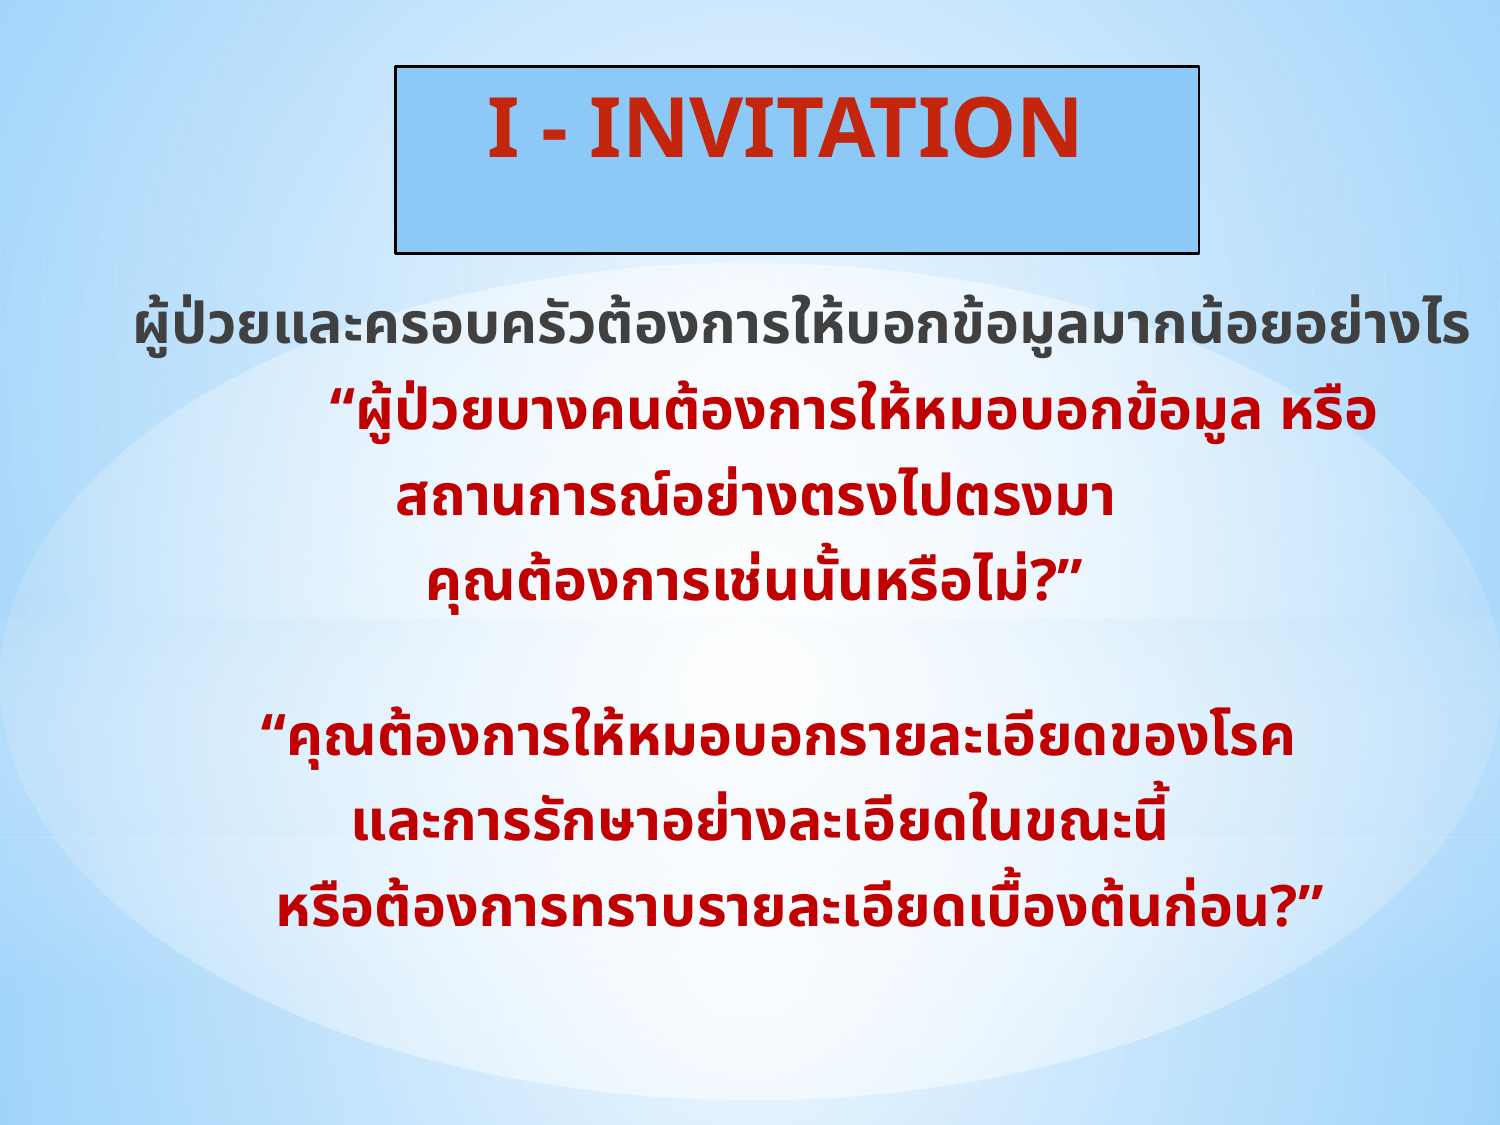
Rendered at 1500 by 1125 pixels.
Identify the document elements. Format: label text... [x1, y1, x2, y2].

list ผู้ป่วยและครอบครัวต้องการให้บอกข้อมูลมากน้อยอย่างไร “ผู้ป่วยบางคนต้องการให้หมอบอกข้อมูล หรือ สถานการณ์อย่างตรงไปตรงมา คุณต้องการเช่นนั้นหรือไม่?” “คุณต้องการให้หมอบอกรายละเอียดของโรค และการรักษาอย่างละเอียดในขณะนี้ หรือต้องการทราบรายละเอียดเบื้องต้นก่อน?” [110, 278, 1500, 1022]
title I - INVITATION [394, 65, 1200, 255]
